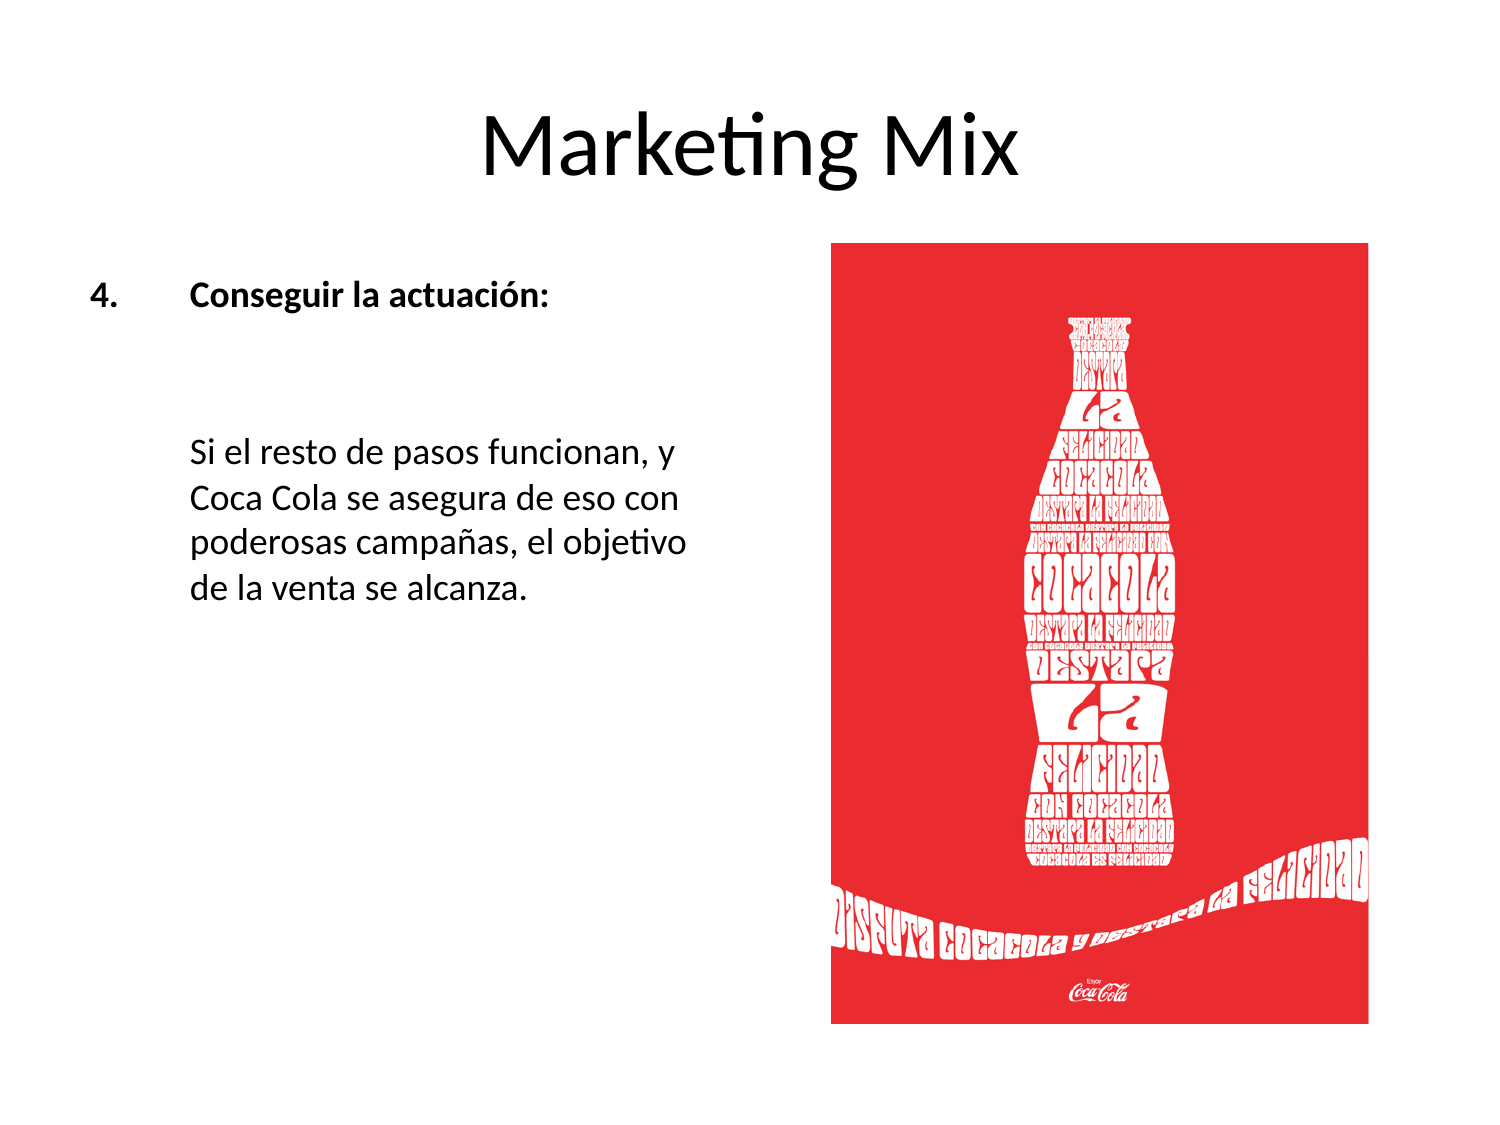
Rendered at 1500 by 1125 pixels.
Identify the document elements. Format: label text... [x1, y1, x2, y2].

title Marketing Mix [75, 45, 1425, 233]
list Conseguir la actuación: Si el resto de pasos funcionan, y Coca Cola se asegura de eso con poderosas campañas, el objetivo de la venta se alcanza. [75, 262, 738, 1005]
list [830, 243, 1369, 1024]
